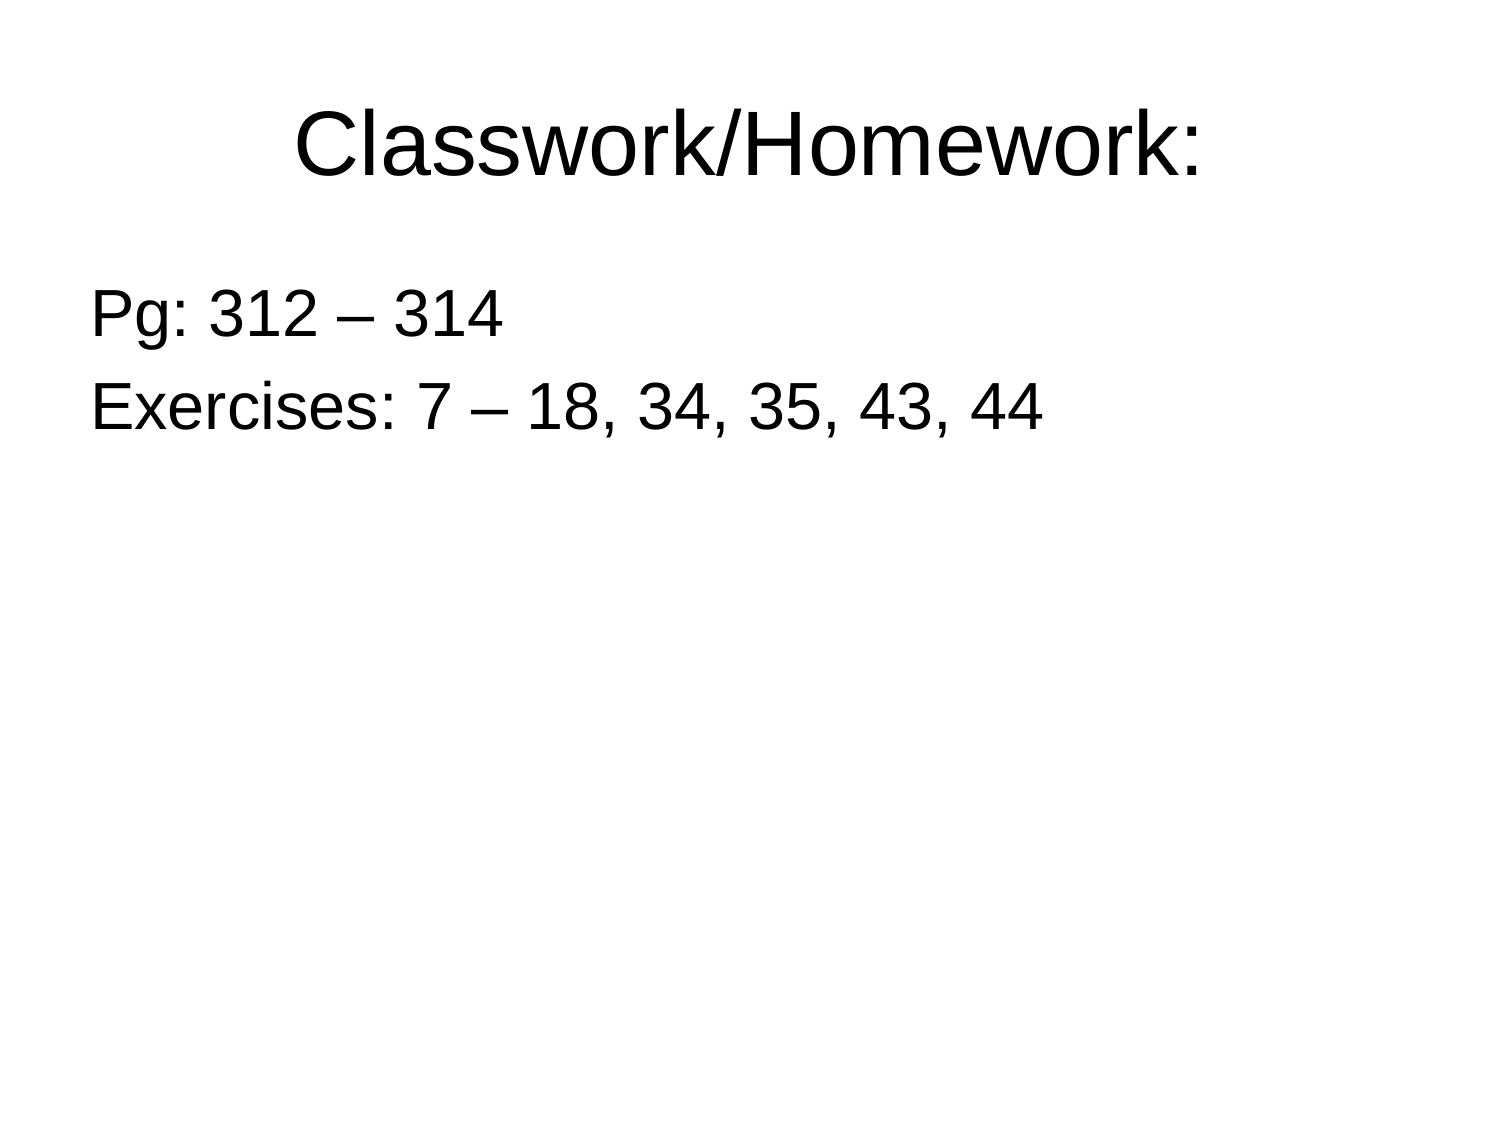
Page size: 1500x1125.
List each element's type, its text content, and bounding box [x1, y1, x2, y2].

list Pg: 312 – 314 Exercises: 7 – 18, 34, 35, 43, 44 [75, 262, 1425, 1005]
title Classwork/Homework: [75, 45, 1425, 233]
